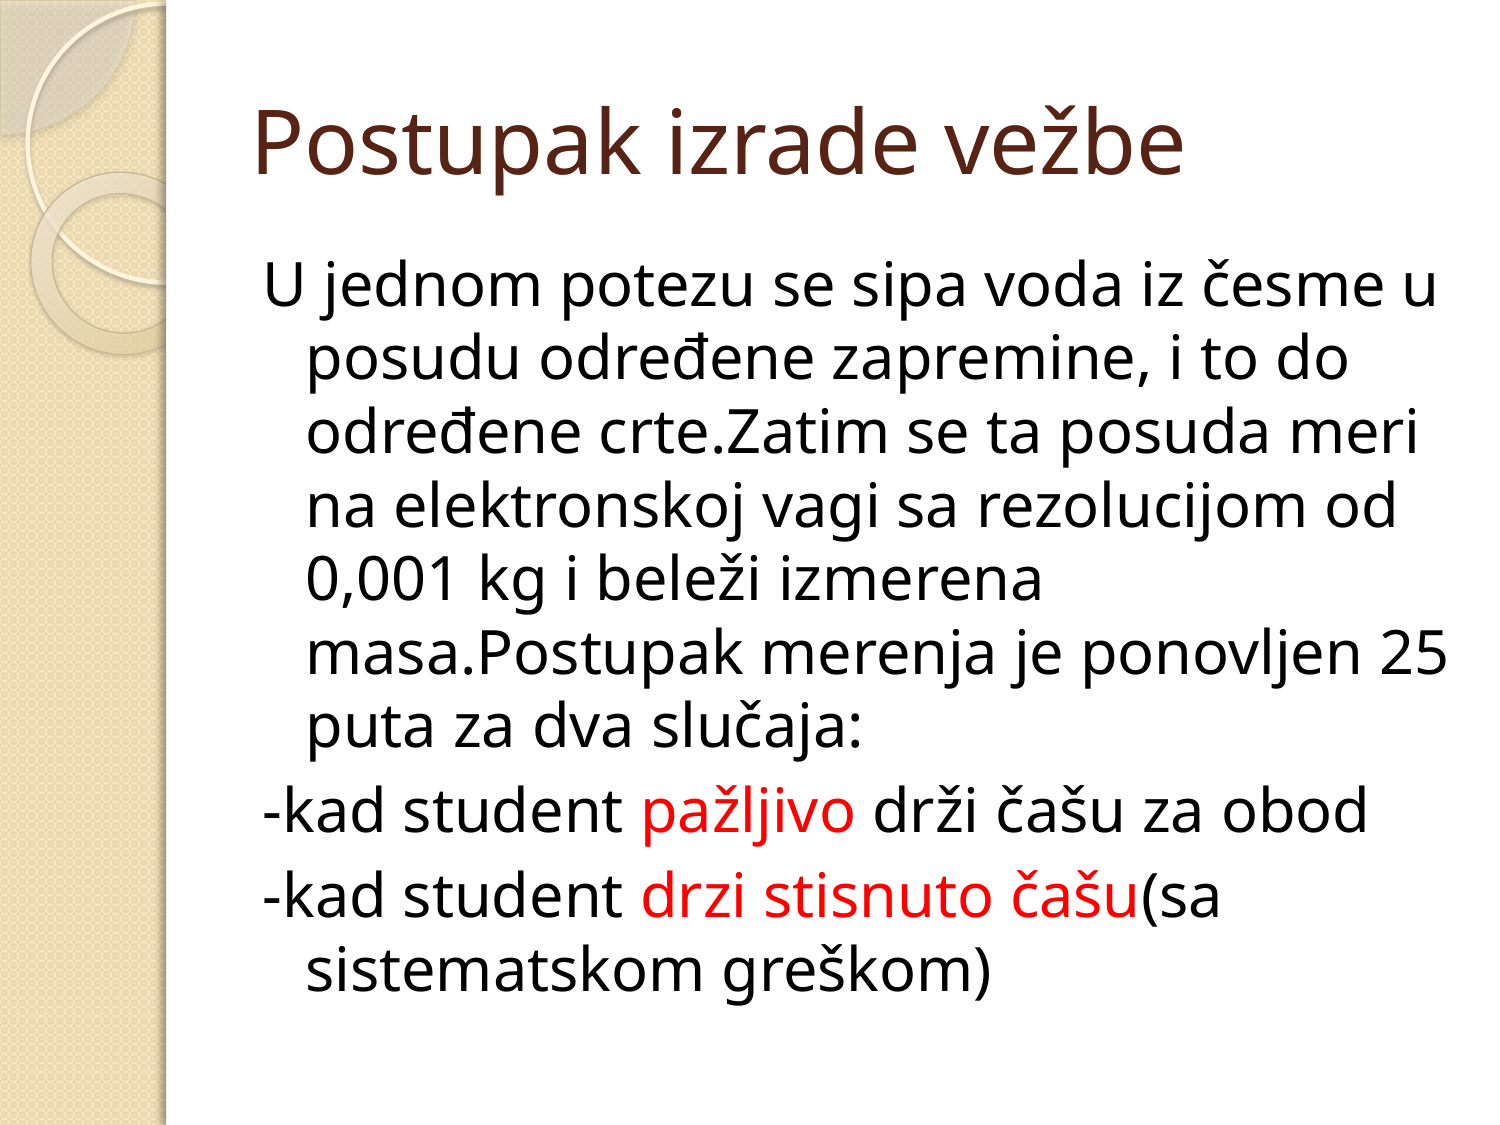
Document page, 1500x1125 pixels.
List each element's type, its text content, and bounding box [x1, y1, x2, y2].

title Postupak izrade vežbe [235, 45, 1466, 233]
list U jednom potezu se sipa voda iz česme u posudu određene zapremine, i to do određene crte.Zatim se ta posuda meri na elektronskoj vagi sa rezolucijom od 0,001 kg i beleži izmerena masa.Postupak merenja je ponovljen 25 puta za dva slučaja: -kad student pažljivo drži čašu za obod -kad student drzi stisnuto čašu(sa sistematskom greškom) [235, 237, 1466, 1025]
